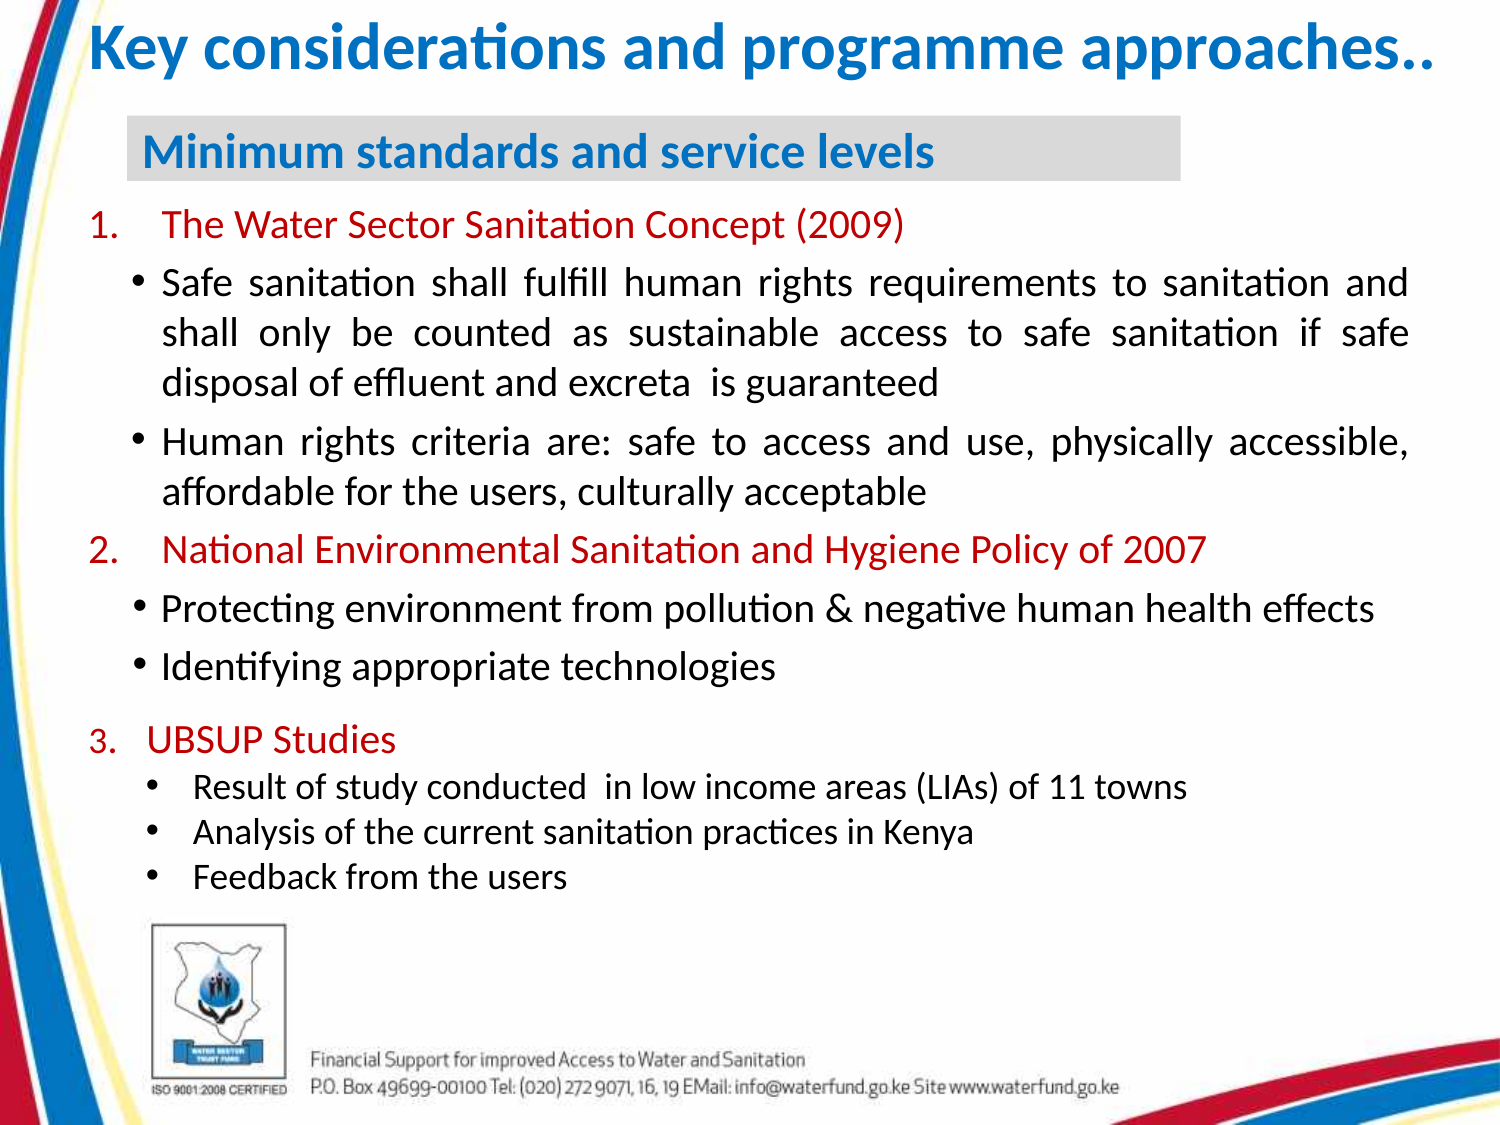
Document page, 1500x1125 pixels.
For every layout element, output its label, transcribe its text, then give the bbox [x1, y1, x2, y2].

picture [0, 0, 1500, 1125]
text_box The Water Sector Sanitation Concept (2009) Safe sanitation shall fulfill human rights requirements to sanitation and shall only be counted as sustainable access to safe sanitation if safe disposal of effluent and excreta is guaranteed Human rights criteria are: safe to access and use, physically accessible, affordable for the users, culturally acceptable National Environmental Sanitation and Hygiene Policy of 2007 Protecting environment from pollution & negative human health effects Identifying appropriate technologies 3. UBSUP Studies Result of study conducted in low income areas (LIAs) of 11 towns Analysis of the current sanitation practices in Kenya Feedback from the users [0, 189, 1425, 994]
text_box Key considerations and programme approaches.. [64, 0, 1463, 91]
text_box Minimum standards and service levels [127, 115, 1181, 181]
